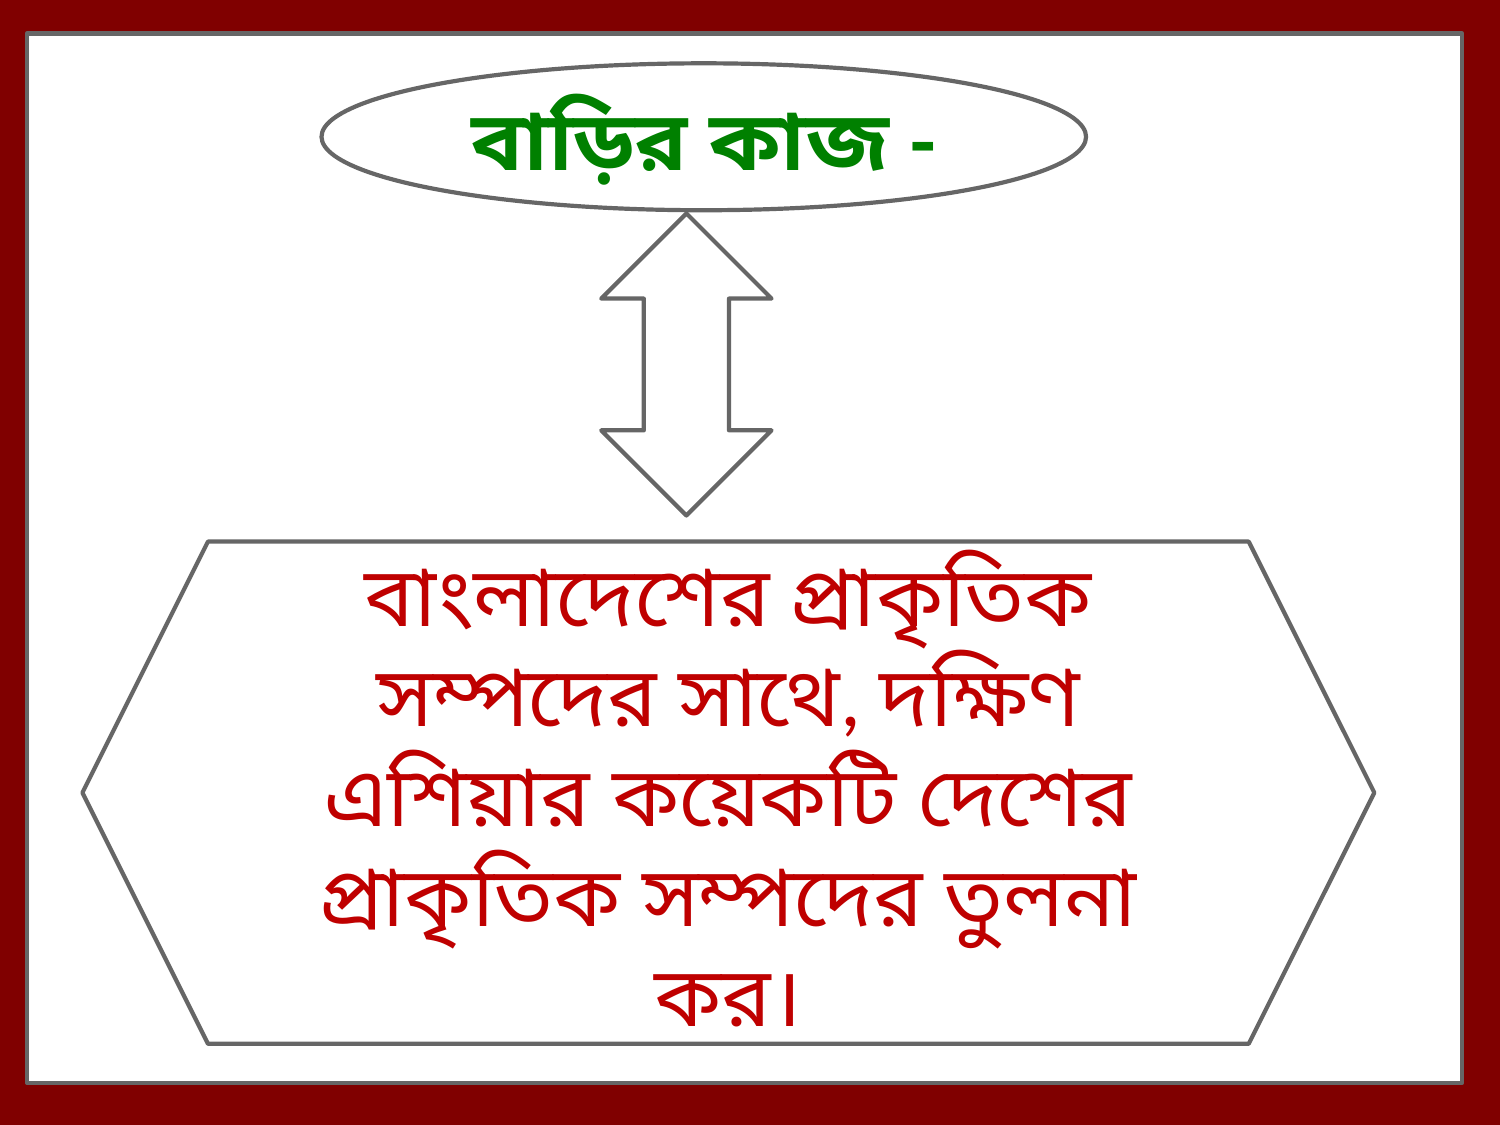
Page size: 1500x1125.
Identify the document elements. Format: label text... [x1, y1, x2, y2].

text_box [601, 213, 772, 516]
text_box [26, 33, 1463, 1083]
text_box বাড়ির কাজ - [321, 63, 1087, 211]
text_box বাংলাদেশের প্রাকৃতিক সম্পদের সাথে, দক্ষিণ এশিয়ার কয়েকটি দেশের প্রাকৃতিক সম্পদের তুলনা কর। [82, 541, 1375, 1044]
